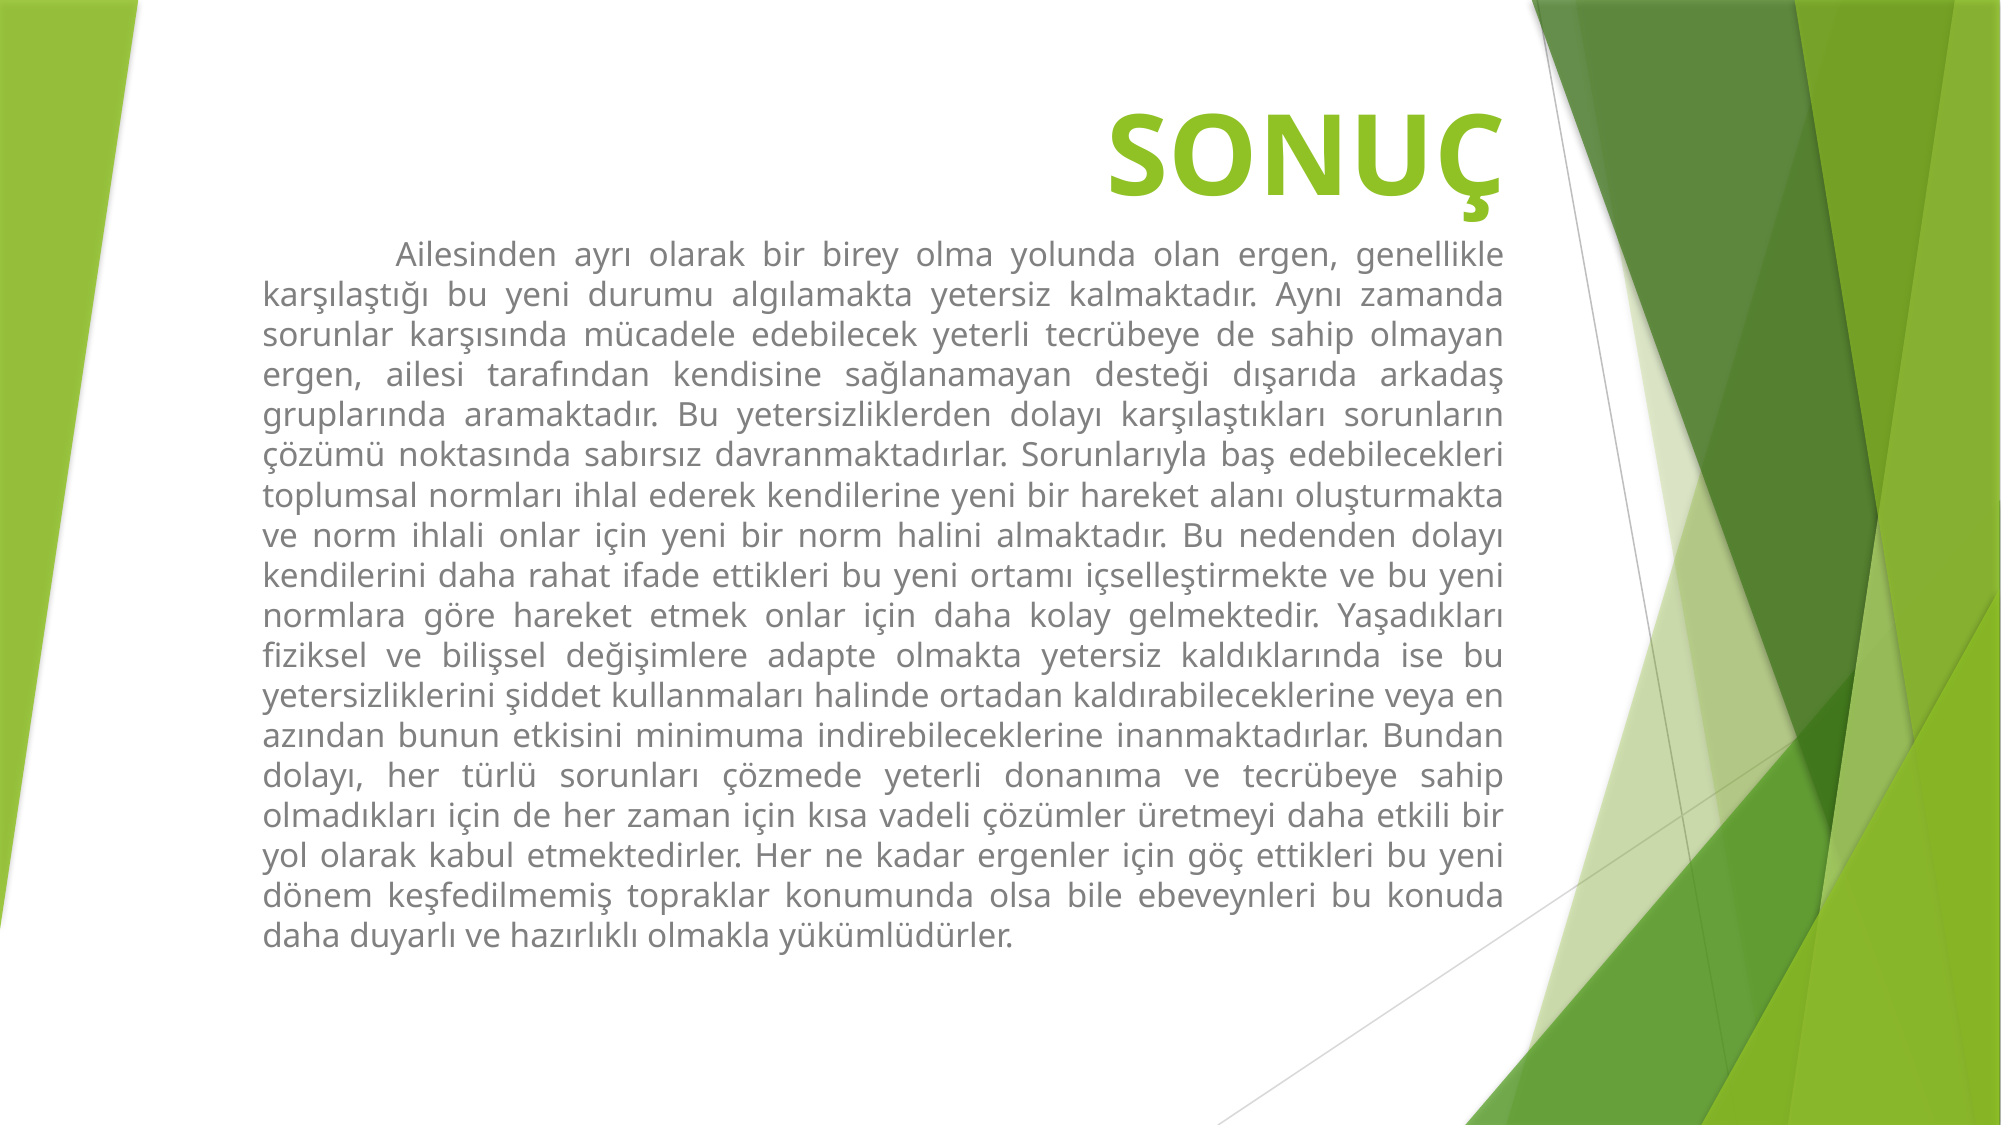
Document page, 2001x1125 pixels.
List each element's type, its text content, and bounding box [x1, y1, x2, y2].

title SONUÇ [247, 95, 1522, 225]
subtitle Ailesinden ayrı olarak bir birey olma yolunda olan ergen, genellikle karşılaştığı bu yeni durumu algılamakta yetersiz kalmaktadır. Aynı zamanda sorunlar karşısında mücadele edebilecek yeterli tecrübeye de sahip olmayan ergen, ailesi tarafından kendisine sağlanamayan desteği dışarıda arkadaş gruplarında aramaktadır. Bu yetersizliklerden dolayı karşılaştıkları sorunların çözümü noktasında sabırsız davranmaktadırlar. Sorunlarıyla baş edebilecekleri toplumsal normları ihlal ederek kendilerine yeni bir hareket alanı oluşturmakta ve norm ihlali onlar için yeni bir norm halini almaktadır. Bu nedenden dolayı kendilerini daha rahat ifade ettikleri bu yeni ortamı içselleştirmekte ve bu yeni normlara göre hareket etmek onlar için daha kolay gelmektedir. Yaşadıkları fiziksel ve bilişsel değişimlere adapte olmakta yetersiz kaldıklarında ise bu yetersizliklerini şiddet kullanmaları halinde ortadan kaldırabileceklerine veya en azından bunun etkisini minimuma indirebileceklerine inanmaktadırlar. Bundan dolayı, her türlü sorunları çözmede yeterli donanıma ve tecrübeye sahip olmadıkları için de her zaman için kısa vadeli çözümler üretmeyi daha etkili bir yol olarak kabul etmektedirler. Her ne kadar ergenler için göç ettikleri bu yeni dönem keşfedilmemiş topraklar konumunda olsa bile ebeveynleri bu konuda daha duyarlı ve hazırlıklı olmakla yükümlüdürler. [247, 225, 1522, 1003]
